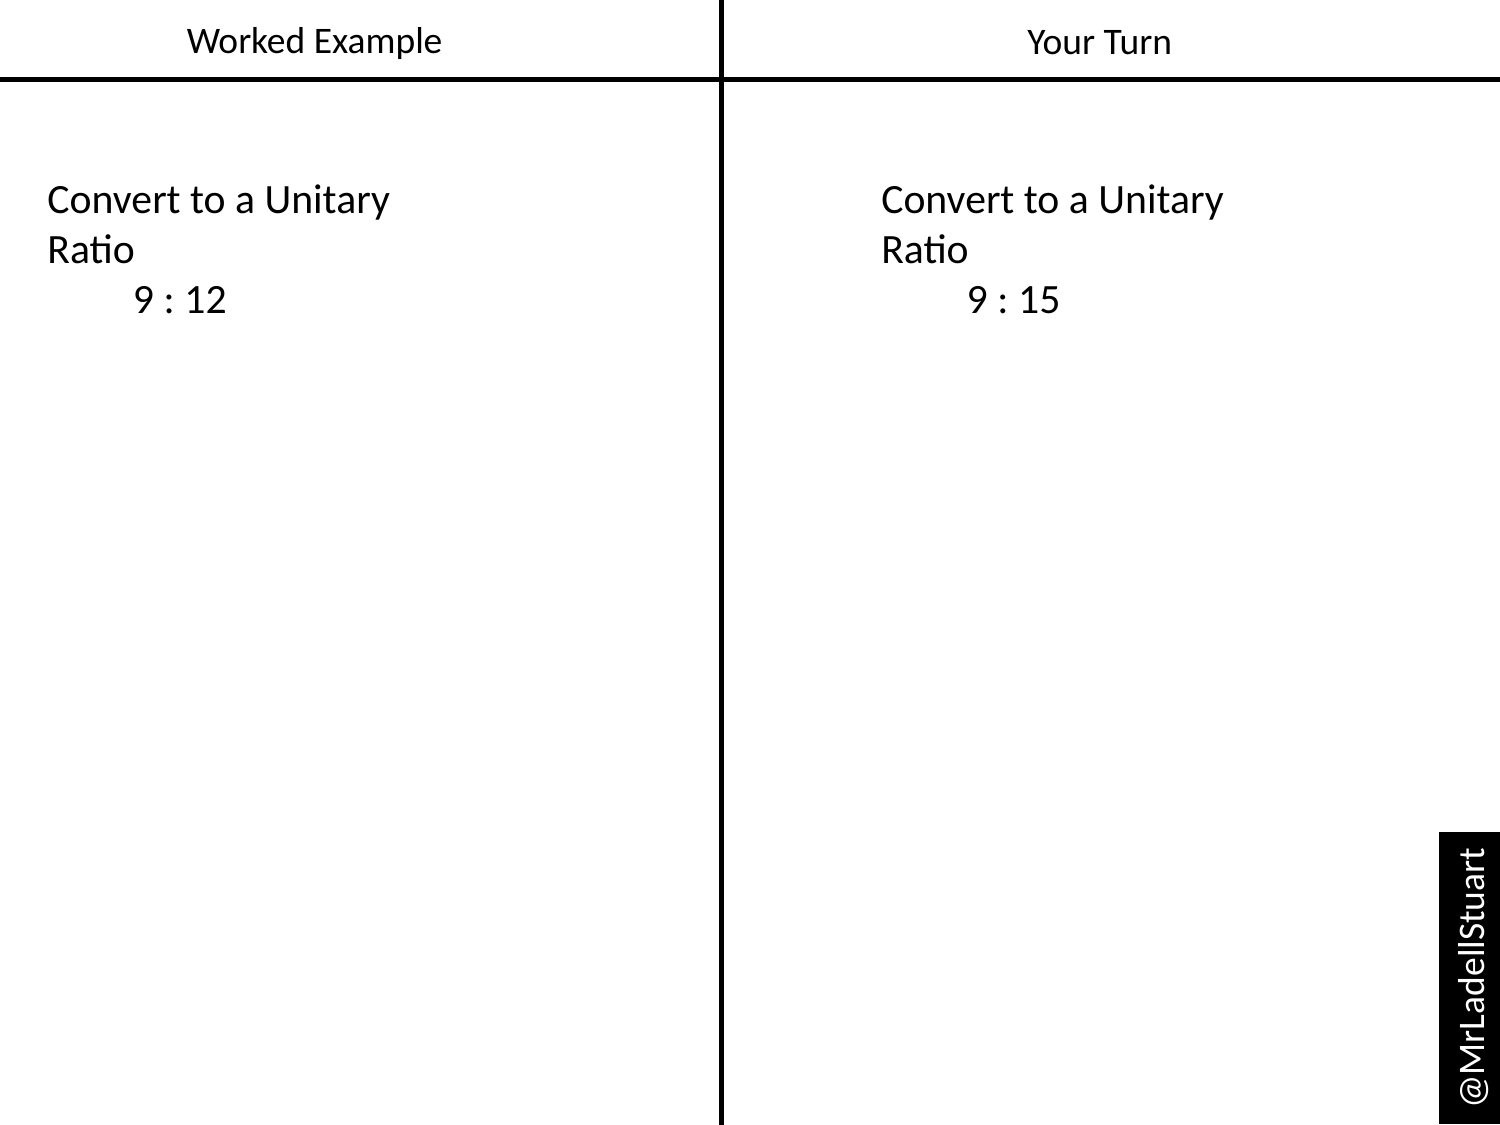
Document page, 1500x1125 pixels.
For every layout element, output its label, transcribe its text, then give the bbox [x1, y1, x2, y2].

text_box Convert to a Unitary Ratio 9 : 12 [32, 164, 447, 330]
text_box Your Turn [954, 9, 1245, 70]
text_box @MrLadellStuart [1439, 832, 1500, 1124]
text_box Worked Example [169, 8, 460, 69]
text_box Convert to a Unitary Ratio 9 : 15 [866, 164, 1281, 330]
